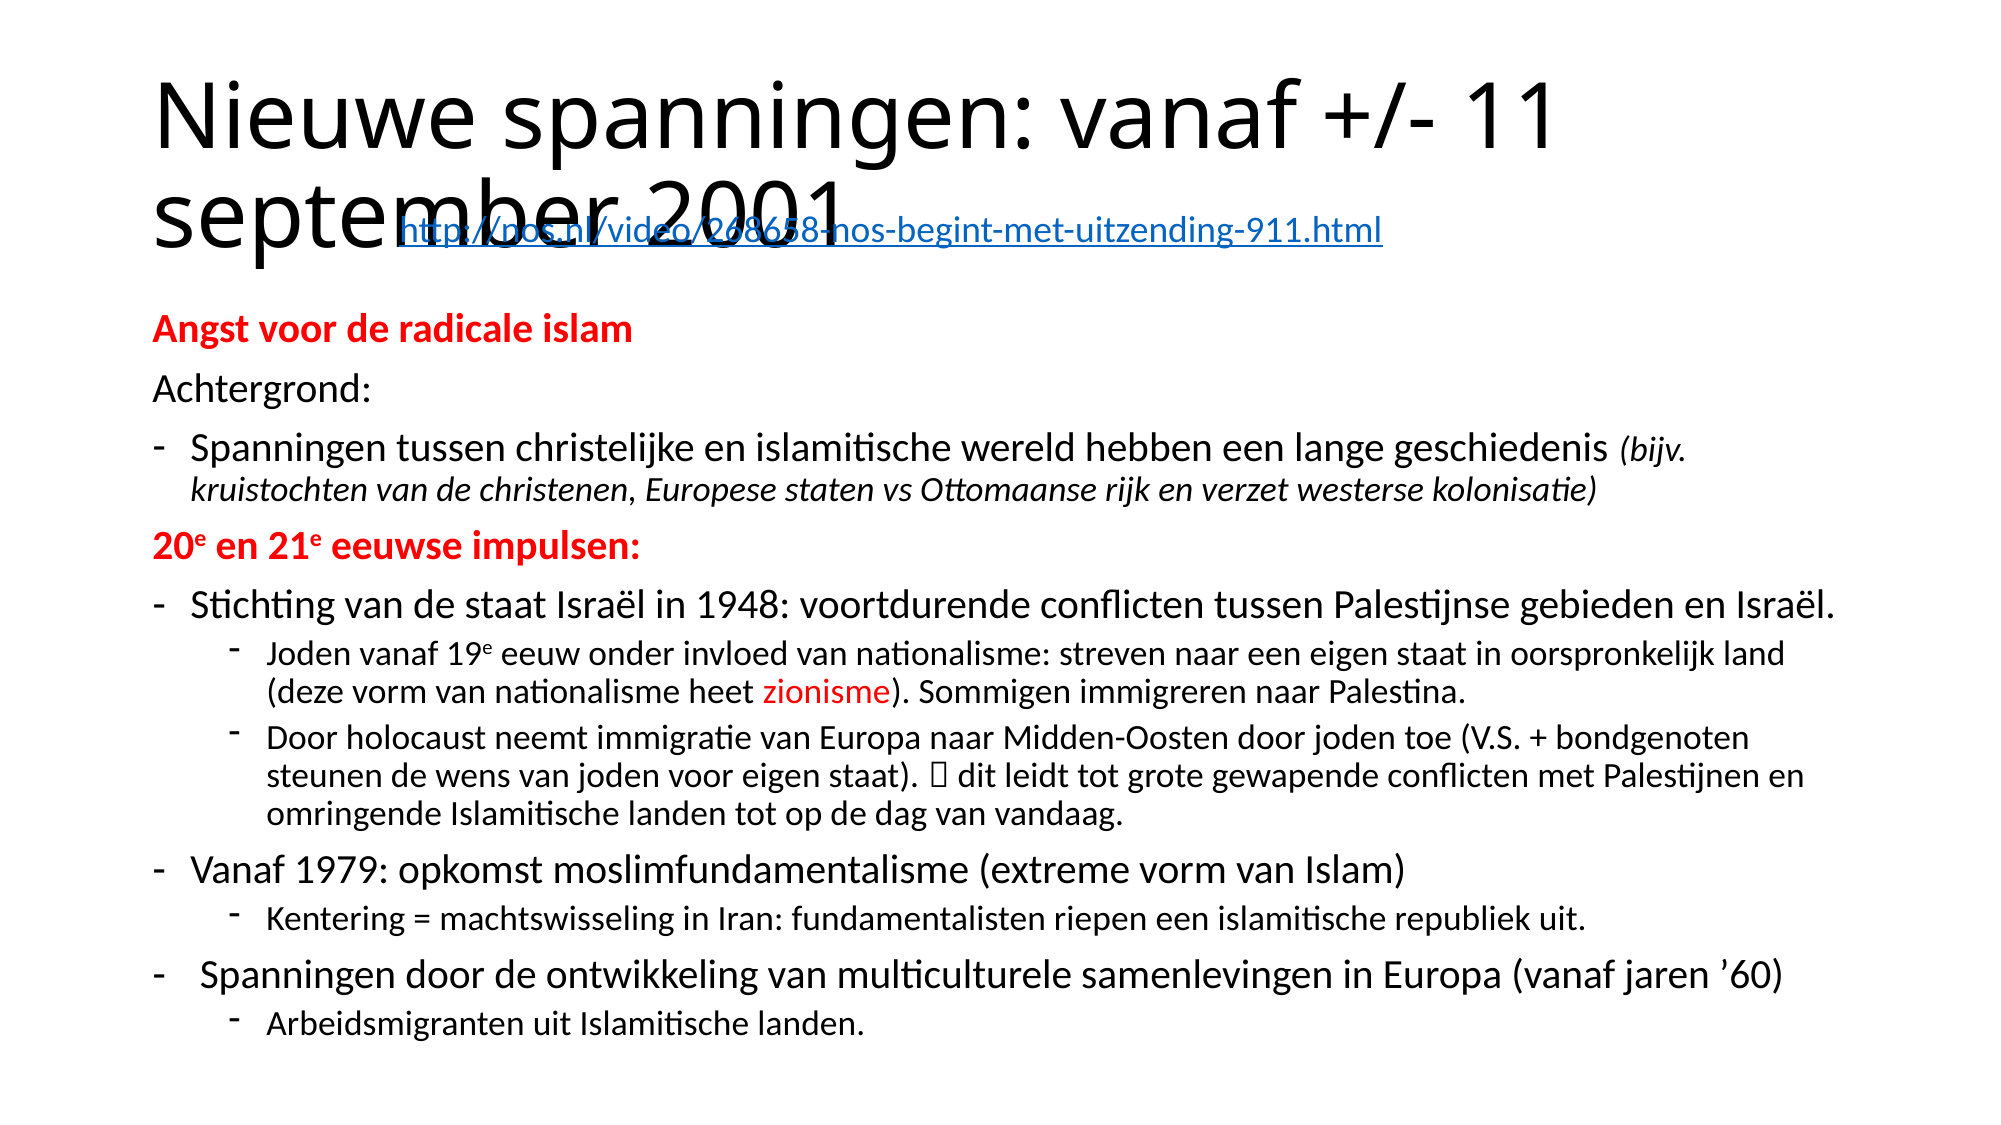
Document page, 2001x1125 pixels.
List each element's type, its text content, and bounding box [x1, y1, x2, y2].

title Nieuwe spanningen: vanaf +/- 11 september 2001 [137, 59, 1863, 278]
list Angst voor de radicale islam Achtergrond: Spanningen tussen christelijke en islamitische wereld hebben een lange geschiedenis (bijv. kruistochten van de christenen, Europese staten vs Ottomaanse rijk en verzet westerse kolonisatie) 20e en 21e eeuwse impulsen: Stichting van de staat Israël in 1948: voortdurende conflicten tussen Palestijnse gebieden en Israël. Joden vanaf 19e eeuw onder invloed van nationalisme: streven naar een eigen staat in oorspronkelijk land (deze vorm van nationalisme heet zionisme). Sommigen immigreren naar Palestina. Door holocaust neemt immigratie van Europa naar Midden-Oosten door joden toe (V.S. + bondgenoten steunen de wens van joden voor eigen staat).  dit leidt tot grote gewapende conflicten met Palestijnen en omringende Islamitische landen tot op de dag van vandaag. Vanaf 1979: opkomst moslimfundamentalisme (extreme vorm van Islam) Kentering = machtswisseling in Iran: fundamentalisten riepen een islamitische republiek uit. Spanningen door de ontwikkeling van multiculturele samenlevingen in Europa (vanaf jaren ’60) Arbeidsmigranten uit Islamitische landen. [137, 299, 1863, 1095]
text_box http://nos.nl/video/268658-nos-begint-met-uitzending-911.html [384, 197, 1505, 258]
